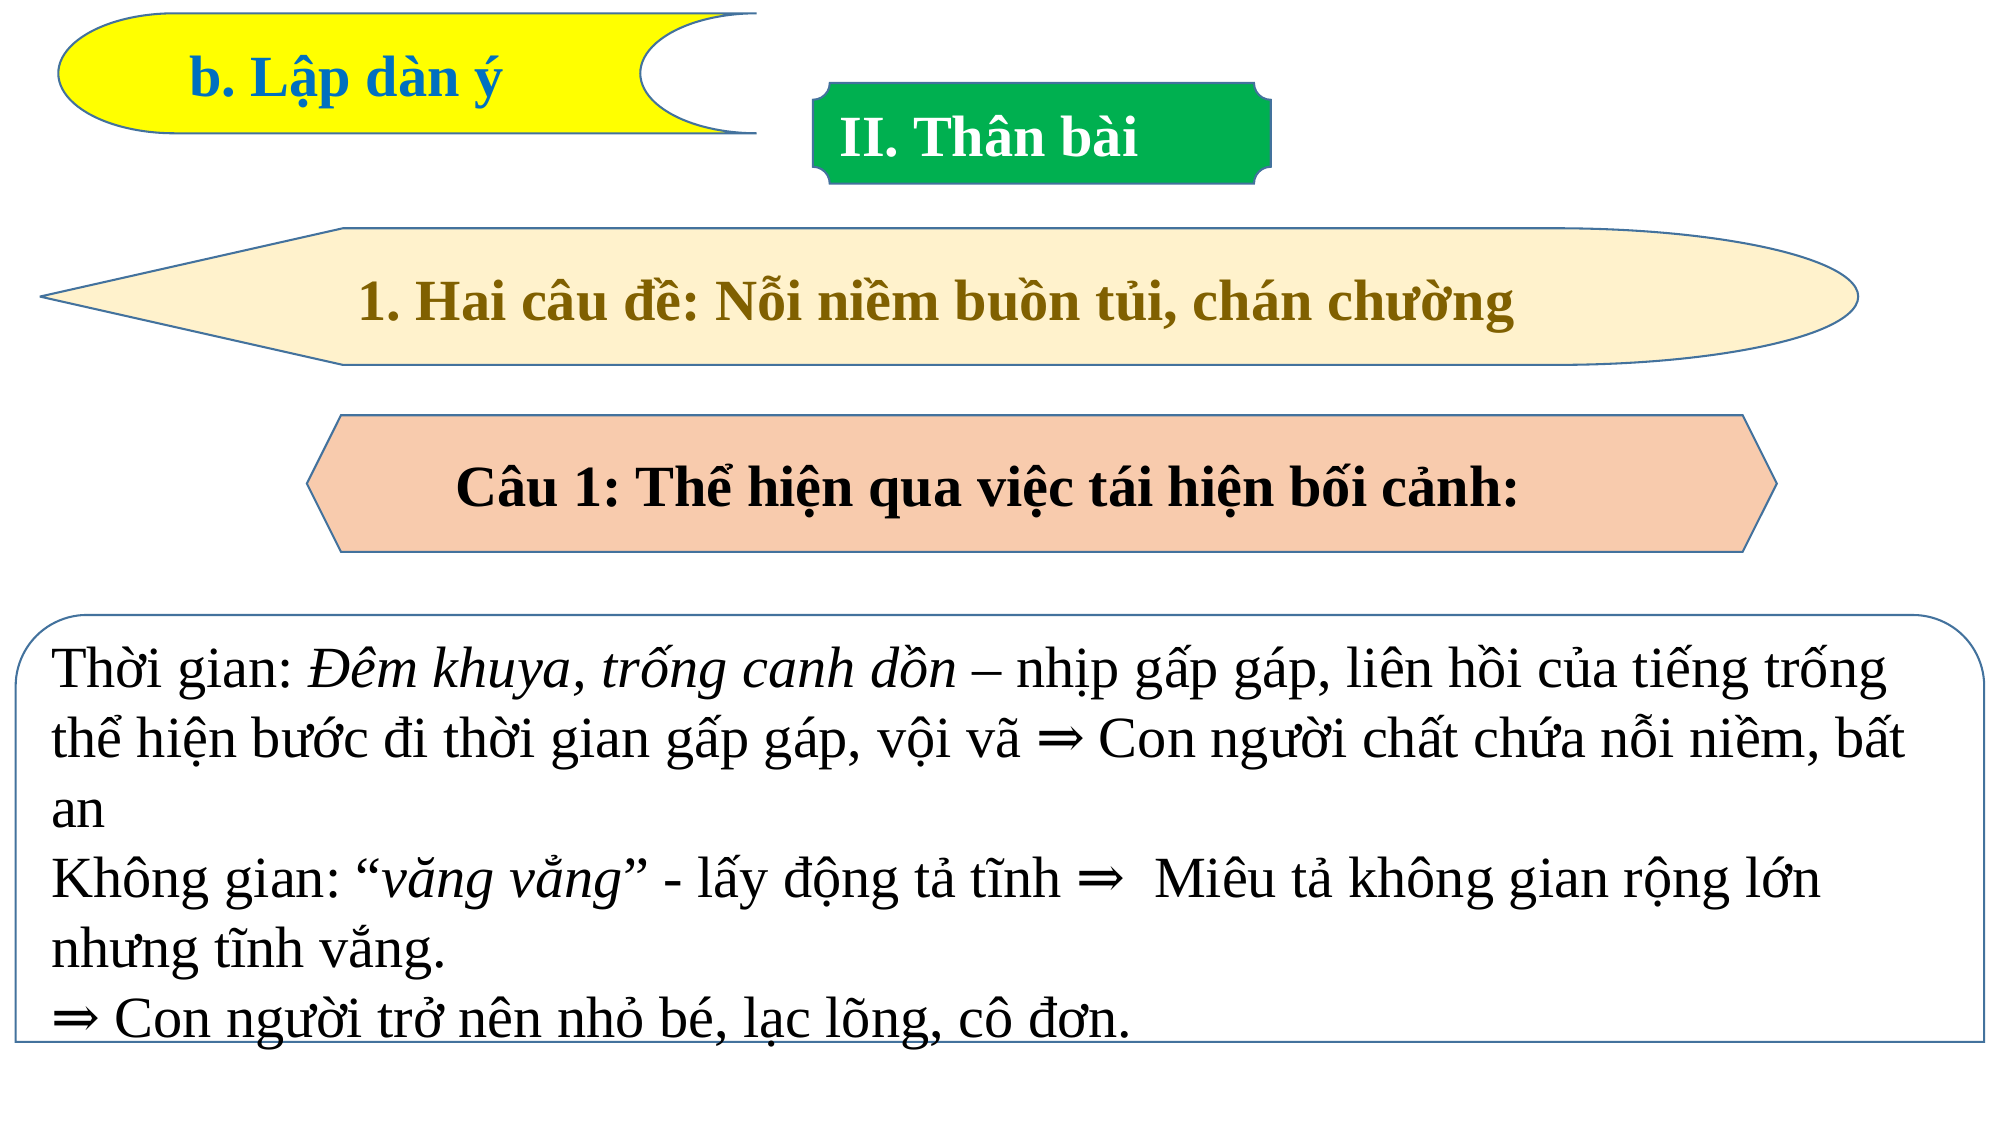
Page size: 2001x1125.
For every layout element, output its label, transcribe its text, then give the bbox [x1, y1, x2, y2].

text_box Thời gian: Đêm khuya, trống canh dồn – nhịp gấp gáp, liên hồi của tiếng trống thể hiện bước đi thời gian gấp gáp, vội vã ⇒ Con người chất chứa nỗi niềm, bất an Không gian: “văng vẳng” - lấy động tả tĩnh ⇒ Miêu tả không gian rộng lớn nhưng tĩnh vắng. ⇒ Con người trở nên nhỏ bé, lạc lõng, cô đơn. [14, 613, 1986, 1043]
text_box b. Lập dàn ý [57, 12, 757, 135]
text_box Câu 1: Thể hiện qua việc tái hiện bối cảnh: [305, 414, 1779, 553]
text_box 1. Hai câu đề: Nỗi niềm buồn tủi, chán chường [39, 227, 1860, 366]
text_box II. Thân bài [811, 81, 1272, 185]
